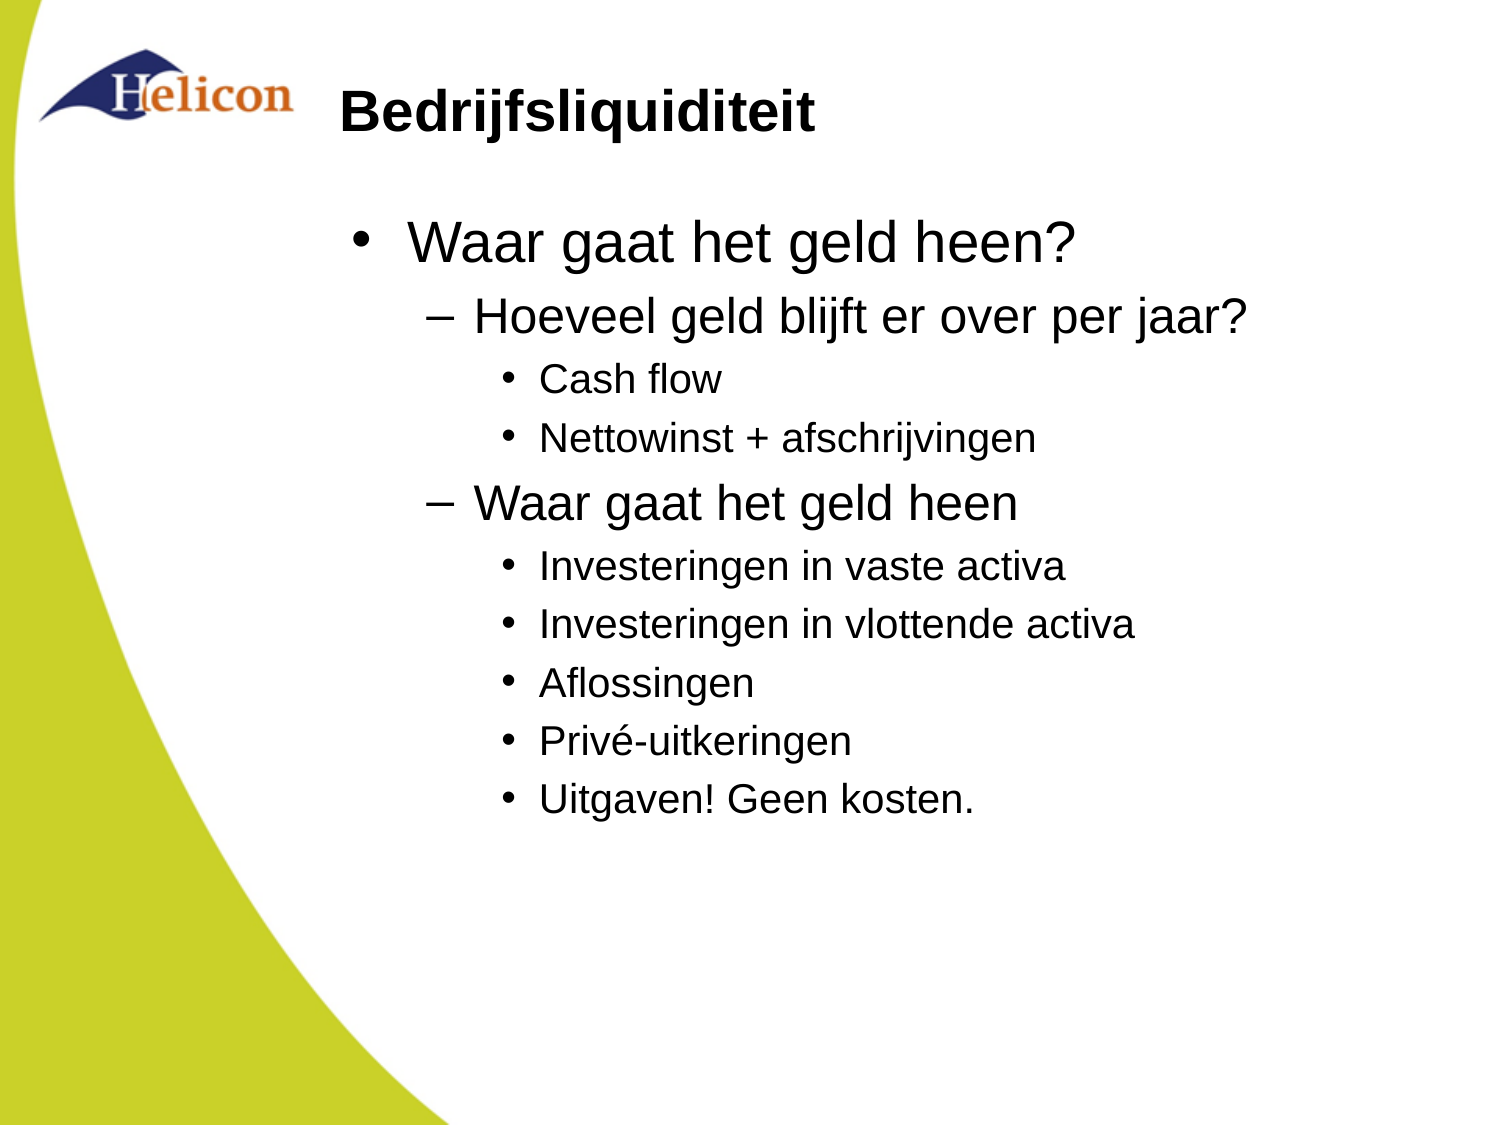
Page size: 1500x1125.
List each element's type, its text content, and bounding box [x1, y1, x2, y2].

title Bedrijfsliquiditeit [324, 54, 1415, 161]
picture [0, 0, 1500, 1125]
list Waar gaat het geld heen? Hoeveel geld blijft er over per jaar? Cash flow Nettowinst + afschrijvingen Waar gaat het geld heen Investeringen in vaste activa Investeringen in vlottende activa Aflossingen Privé-uitkeringen Uitgaven! Geen kosten. [336, 196, 1425, 1005]
